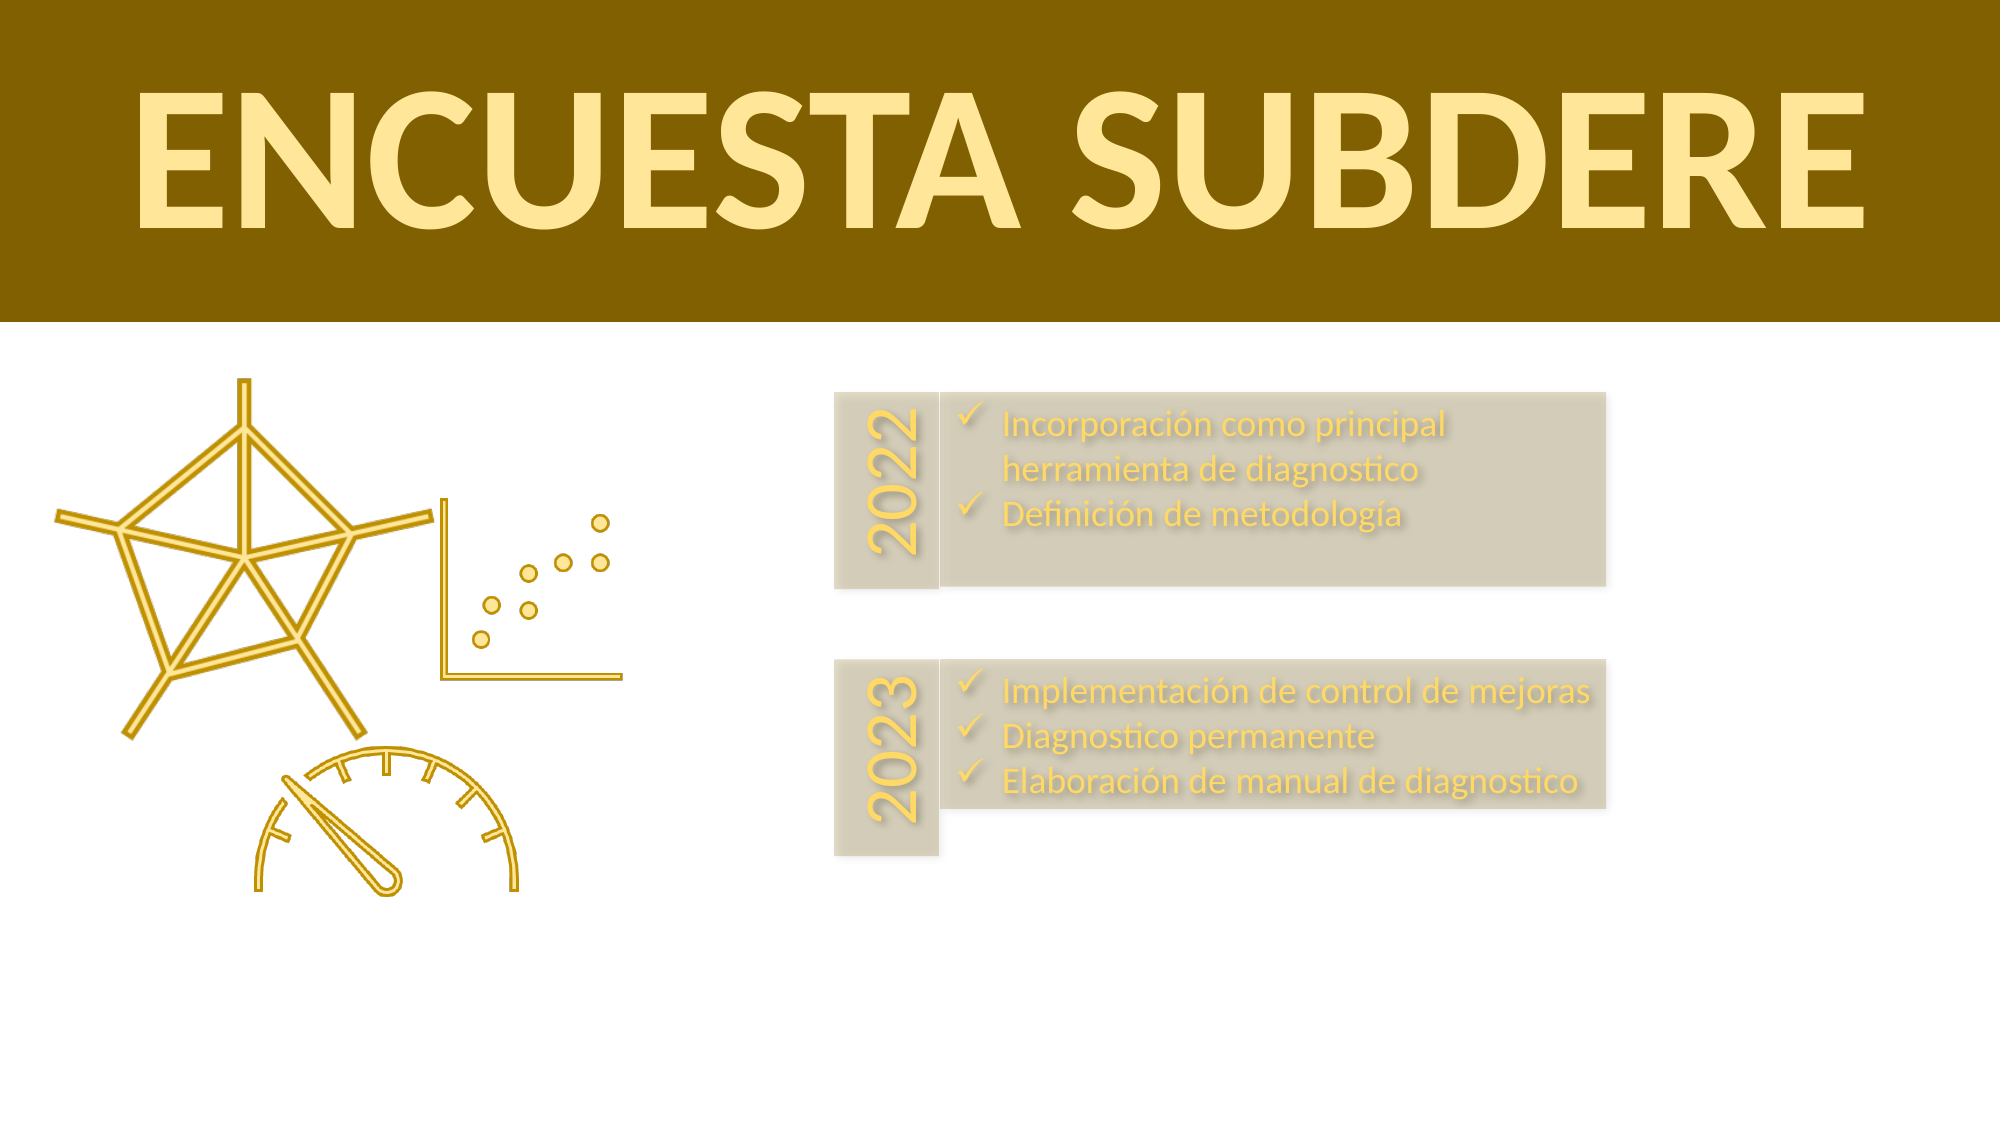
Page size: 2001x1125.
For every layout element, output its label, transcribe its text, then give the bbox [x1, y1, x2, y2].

picture [22, 339, 658, 966]
text_box Implementación de control de mejoras Diagnostico permanente Elaboración de manual de diagnostico [945, 659, 1607, 809]
text_box Incorporación como principal herramienta de diagnostico Definición de metodología [945, 392, 1607, 587]
title ENCUESTA SUBDERE [0, 0, 2000, 322]
text_box 2022 [834, 392, 939, 590]
text_box 2023 [834, 659, 939, 857]
